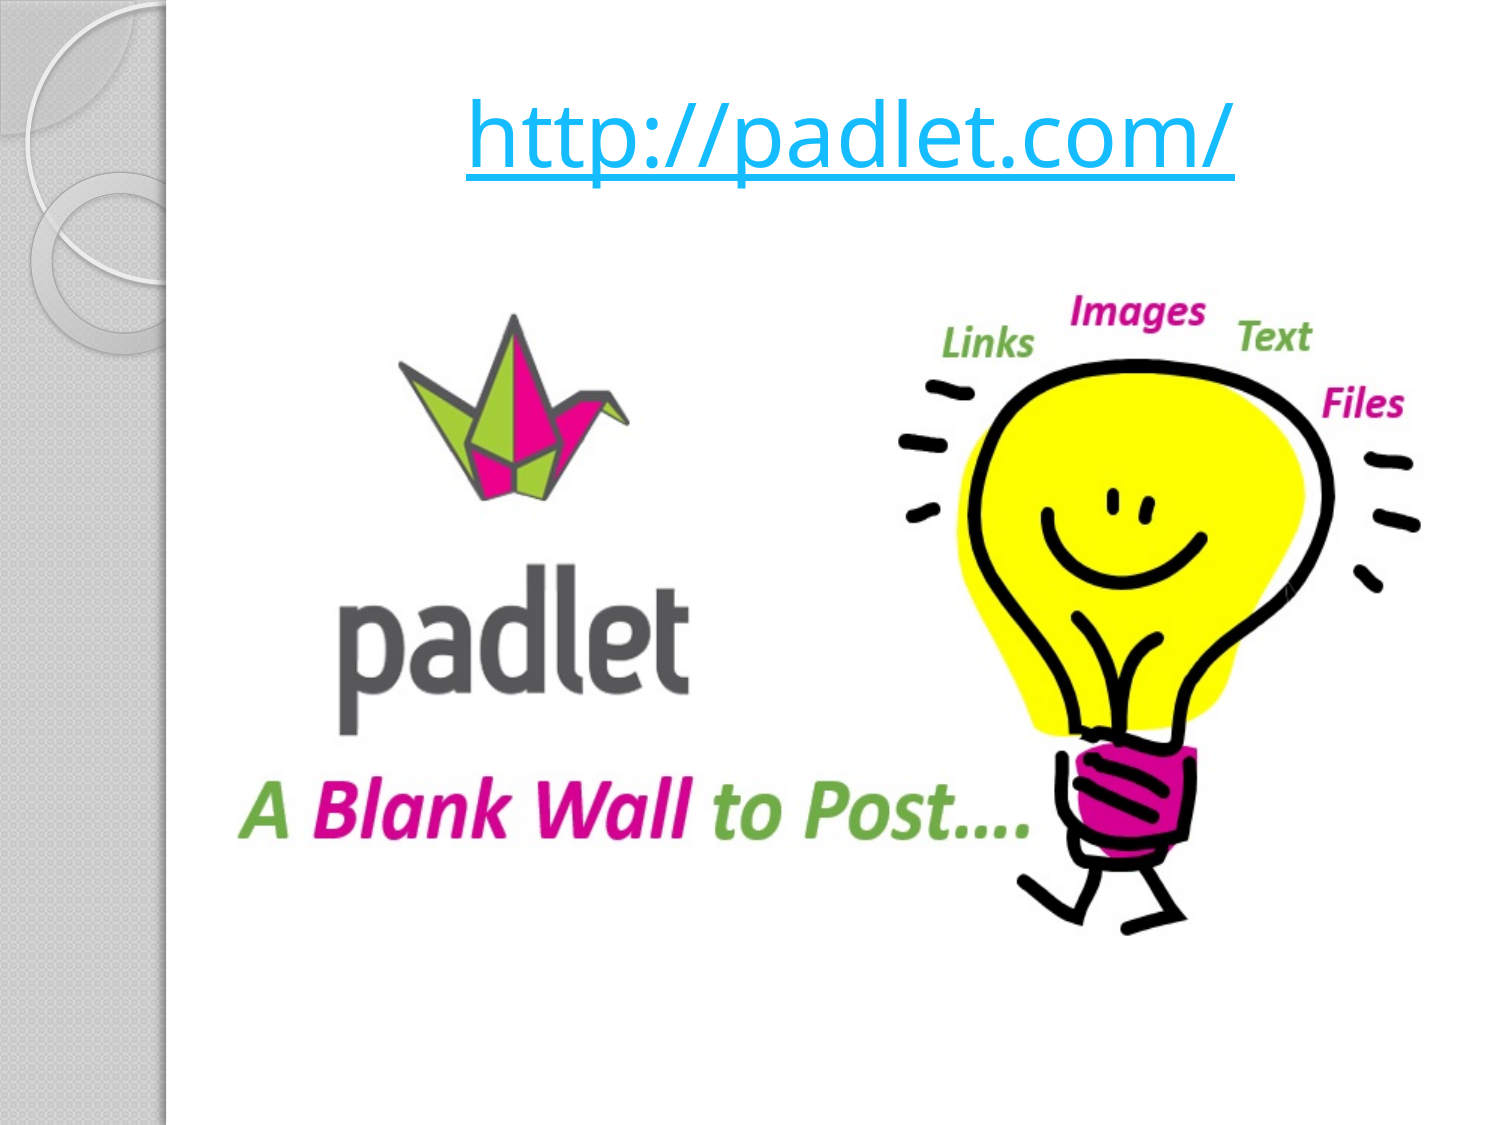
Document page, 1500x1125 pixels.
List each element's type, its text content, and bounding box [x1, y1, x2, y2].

title http://padlet.com/ [235, 45, 1466, 233]
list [187, 262, 1466, 963]
